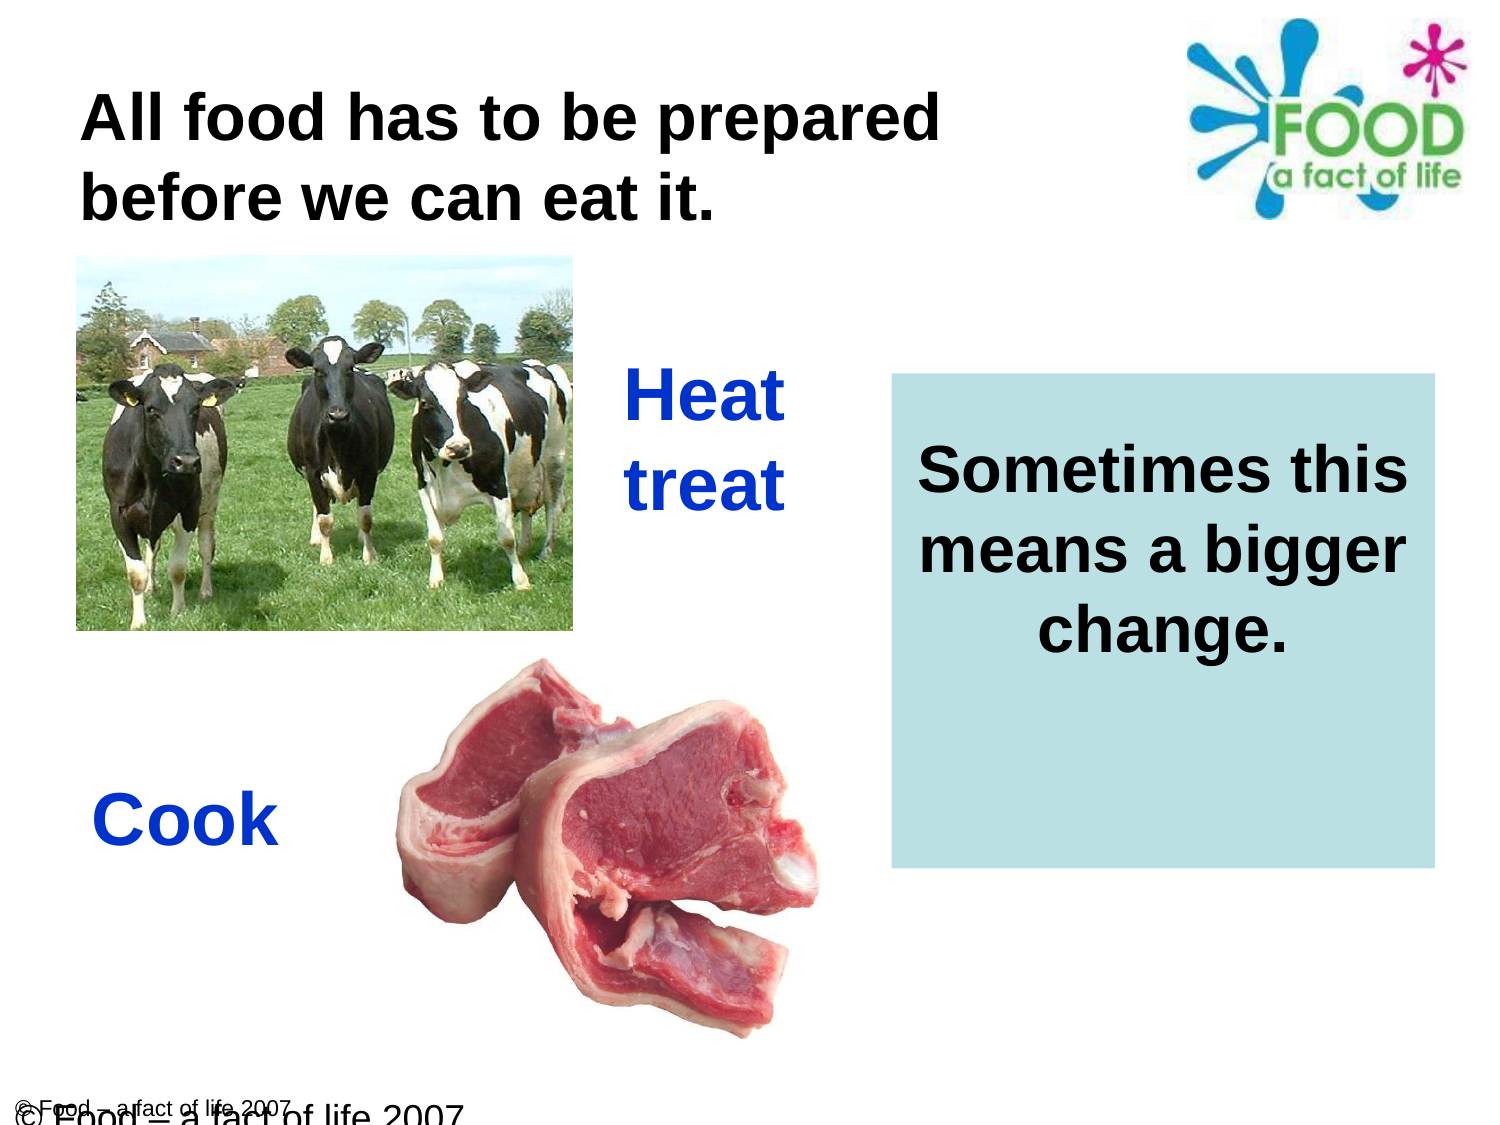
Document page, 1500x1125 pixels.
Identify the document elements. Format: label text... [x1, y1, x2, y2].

text_box Sometimes this means a bigger change. [891, 373, 1435, 869]
text_box Heat treat [608, 338, 927, 534]
picture [395, 656, 822, 1039]
text_box Cook [76, 763, 390, 869]
picture [1187, 18, 1471, 220]
picture [76, 255, 573, 632]
text_box All food has to be prepared before we can eat it. [64, 66, 1140, 242]
slide_number © Food – a fact of life 2007 [0, 1085, 498, 1125]
